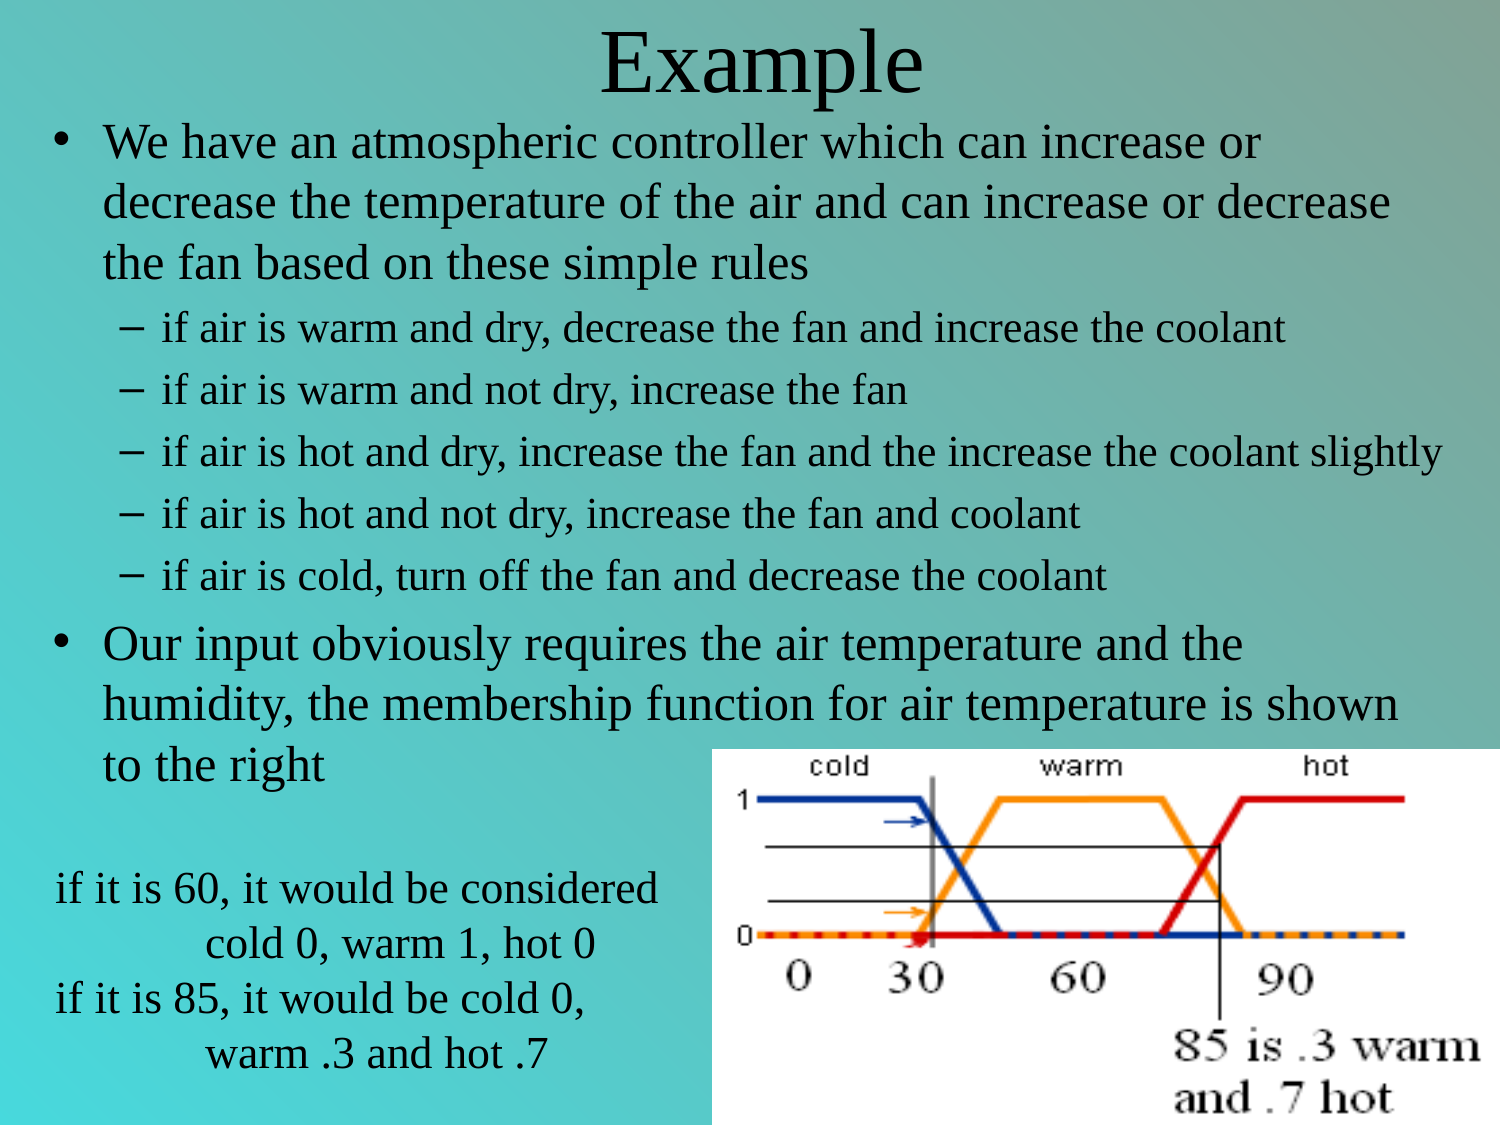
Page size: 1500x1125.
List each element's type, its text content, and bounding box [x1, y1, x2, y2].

picture [712, 749, 1500, 1125]
text_box if it is 60, it would be considered cold 0, warm 1, hot 0 if it is 85, it would be cold 0, warm .3 and hot .7 [40, 849, 686, 1085]
list We have an atmospheric controller which can increase or decrease the temperature of the air and can increase or decrease the fan based on these simple rules if air is warm and dry, decrease the fan and increase the coolant if air is warm and not dry, increase the fan if air is hot and dry, increase the fan and the increase the coolant slightly if air is hot and not dry, increase the fan and coolant if air is cold, turn off the fan and decrease the coolant Our input obviously requires the air temperature and the humidity, the membership function for air temperature is shown to the right [37, 99, 1463, 825]
title Example [87, 0, 1438, 99]
